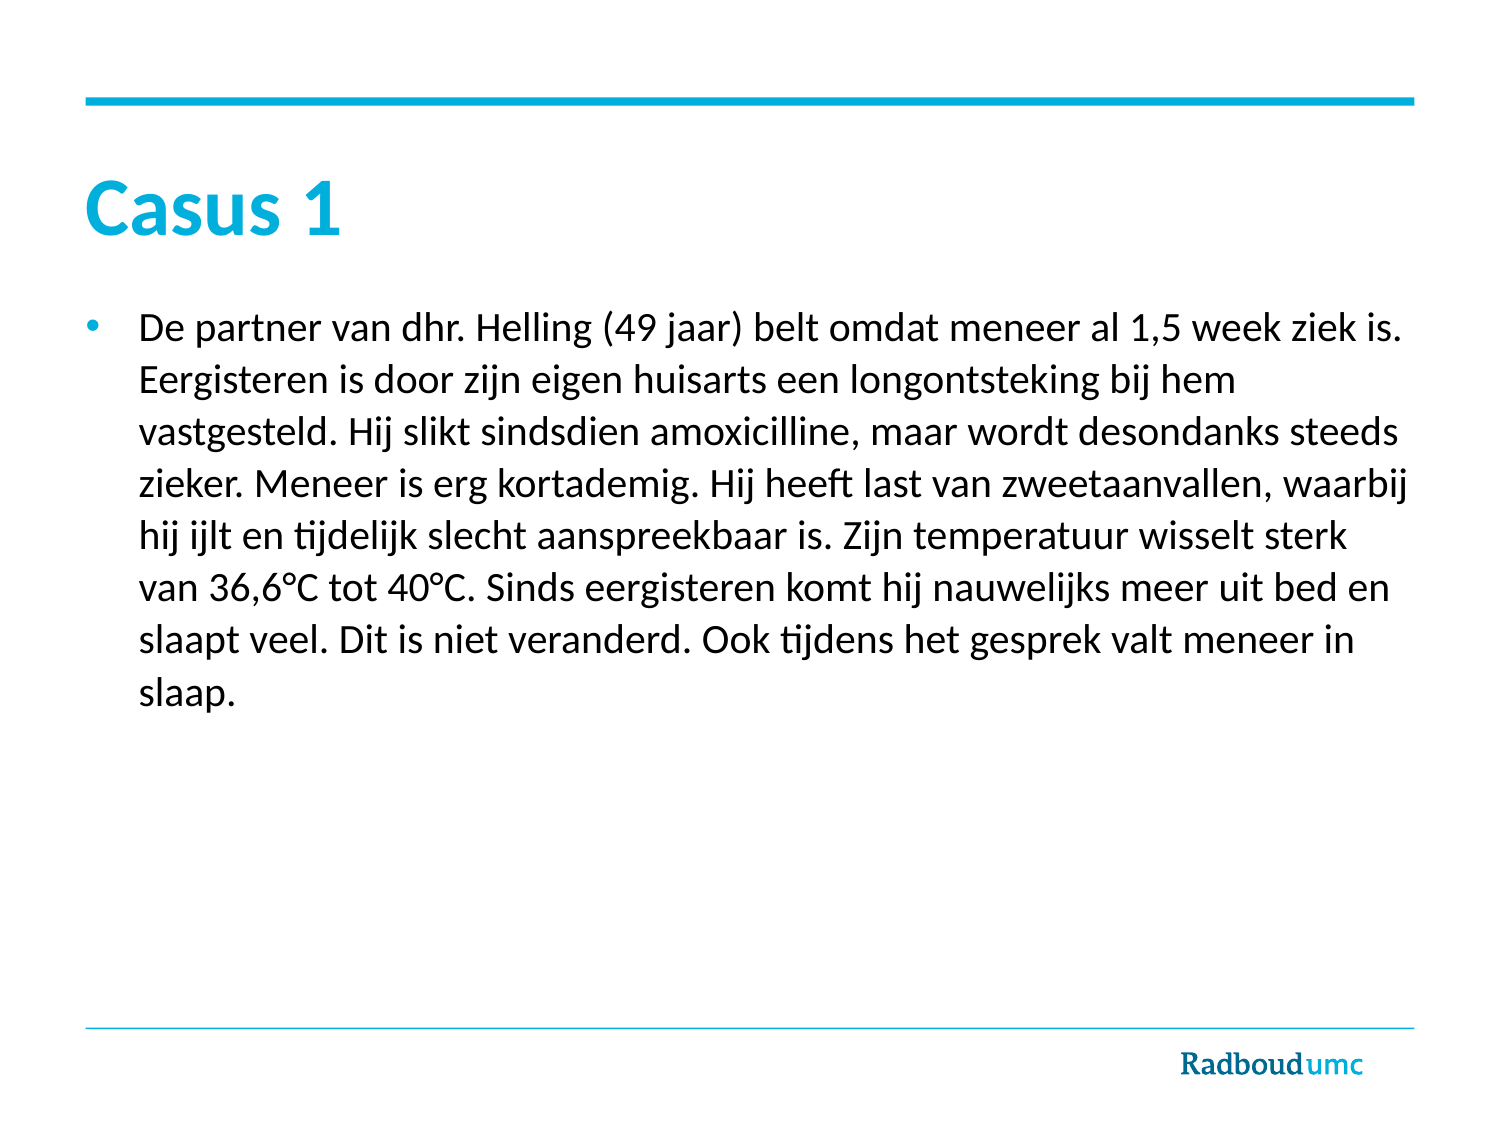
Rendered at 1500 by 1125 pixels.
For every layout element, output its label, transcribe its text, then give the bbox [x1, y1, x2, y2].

title Casus 1 [85, 164, 1415, 253]
list De partner van dhr. Helling (49 jaar) belt omdat meneer al 1,5 week ziek is. Eergisteren is door zijn eigen huisarts een longontsteking bij hem vastgesteld. Hij slikt sindsdien amoxicilline, maar wordt desondanks steeds zieker. Meneer is erg kortademig. Hij heeft last van zweetaanvallen, waarbij hij ijlt en tijdelijk slecht aanspreekbaar is. Zijn temperatuur wisselt sterk van 36,6°C tot 40°C. Sinds eergisteren komt hij nauwelijks meer uit bed en slaapt veel. Dit is niet veranderd. Ook tijdens het gesprek valt meneer in slaap. [85, 297, 1415, 975]
